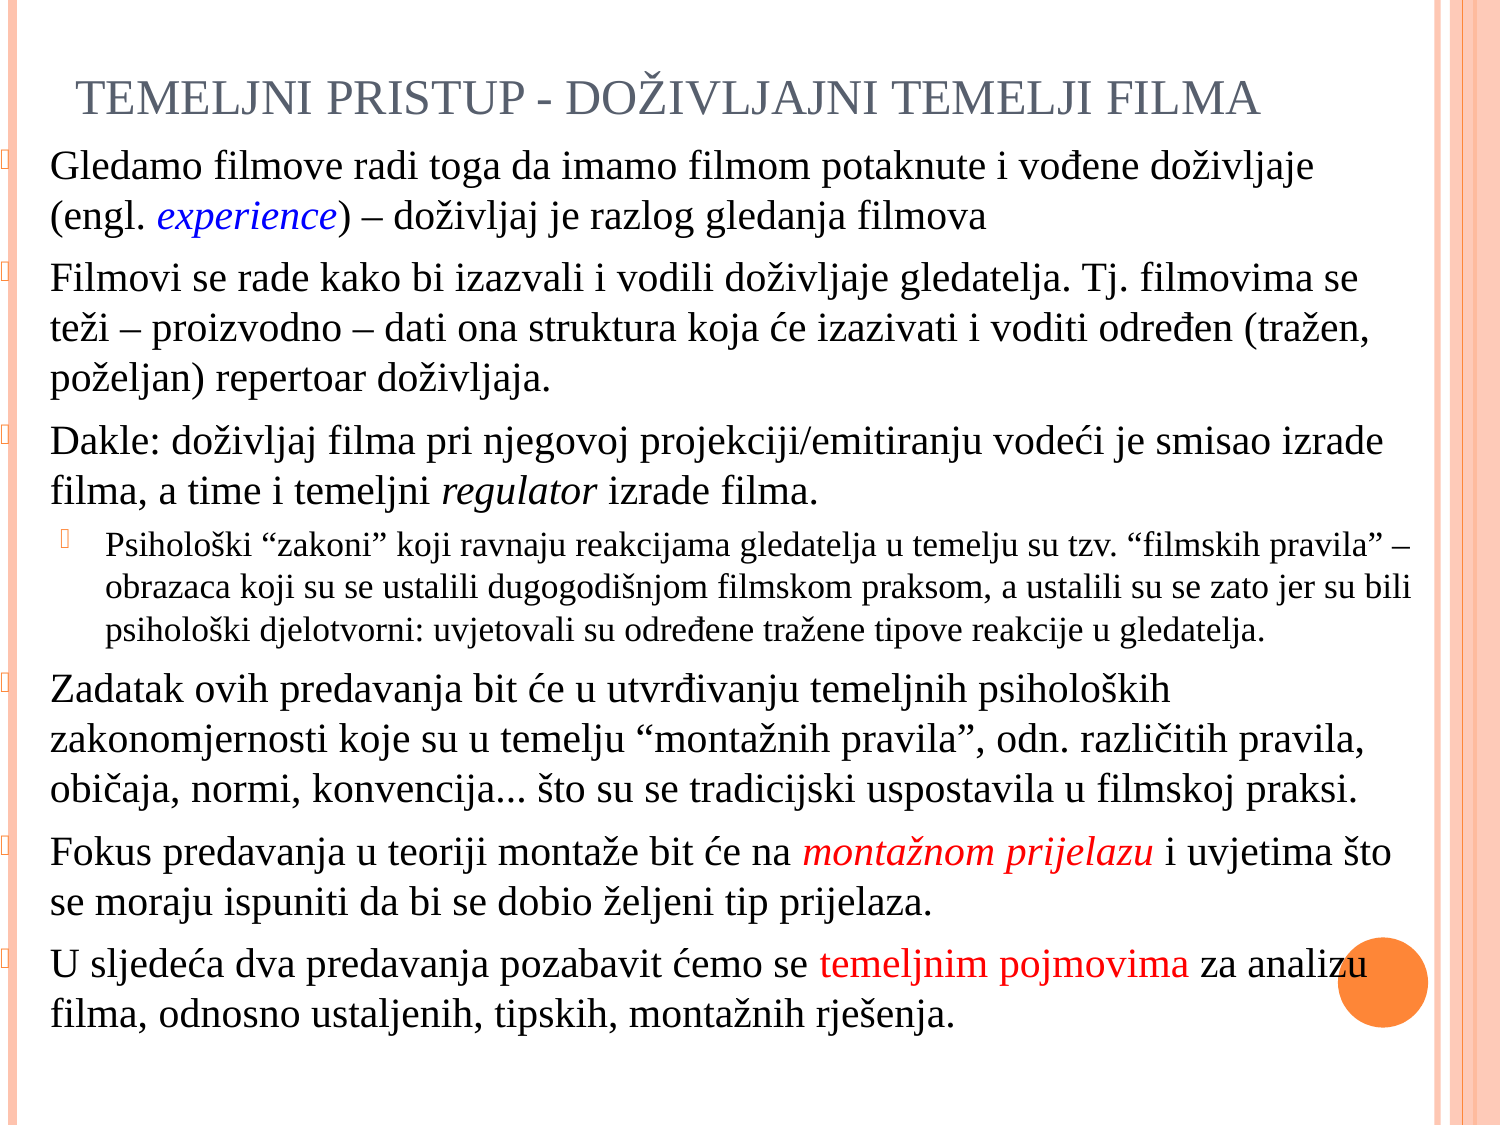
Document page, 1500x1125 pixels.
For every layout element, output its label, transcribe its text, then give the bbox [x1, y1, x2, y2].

title TEMELJNI PRISTUP - DOŽIVLJAJNI TEMELJI FILMA [74, 44, 1401, 126]
list Gledamo filmove radi toga da imamo filmom potaknute i vođene doživljaje (engl. experience) – doživljaj je razlog gledanja filmova Filmovi se rade kako bi izazvali i vodili doživljaje gledatelja. Tj. filmovima se teži – proizvodno – dati ona struktura koja će izazivati i voditi određen (tražen, poželjan) repertoar doživljaja. Dakle: doživljaj filma pri njegovoj projekciji/emitiranju vodeći je smisao izrade filma, a time i temeljni regulator izrade filma. Psihološki “zakoni” koji ravnaju reakcijama gledatelja u temelju su tzv. “filmskih pravila” – obrazaca koji su se ustalili dugogodišnjom filmskom praksom, a ustalili su se zato jer su bili psihološki djelotvorni: uvjetovali su određene tražene tipove reakcije u gledatelja. Zadatak ovih predavanja bit će u utvrđivanju temeljnih psiholoških zakonomjernosti koje su u temelju “montažnih pravila”, odn. različitih pravila, običaja, normi, konvencija... što su se tradicijski uspostavila u filmskoj praksi. Fokus predavanja u teoriji montaže bit će na montažnom prijelazu i uvjetima što se moraju ispuniti da bi se dobio željeni tip prijelaza. U sljedeća dva predavanja pozabavit ćemo se temeljnim pojmovima za analizu filma, odnosno ustaljenih, tipskih, montažnih rješenja. [0, 136, 1413, 1125]
